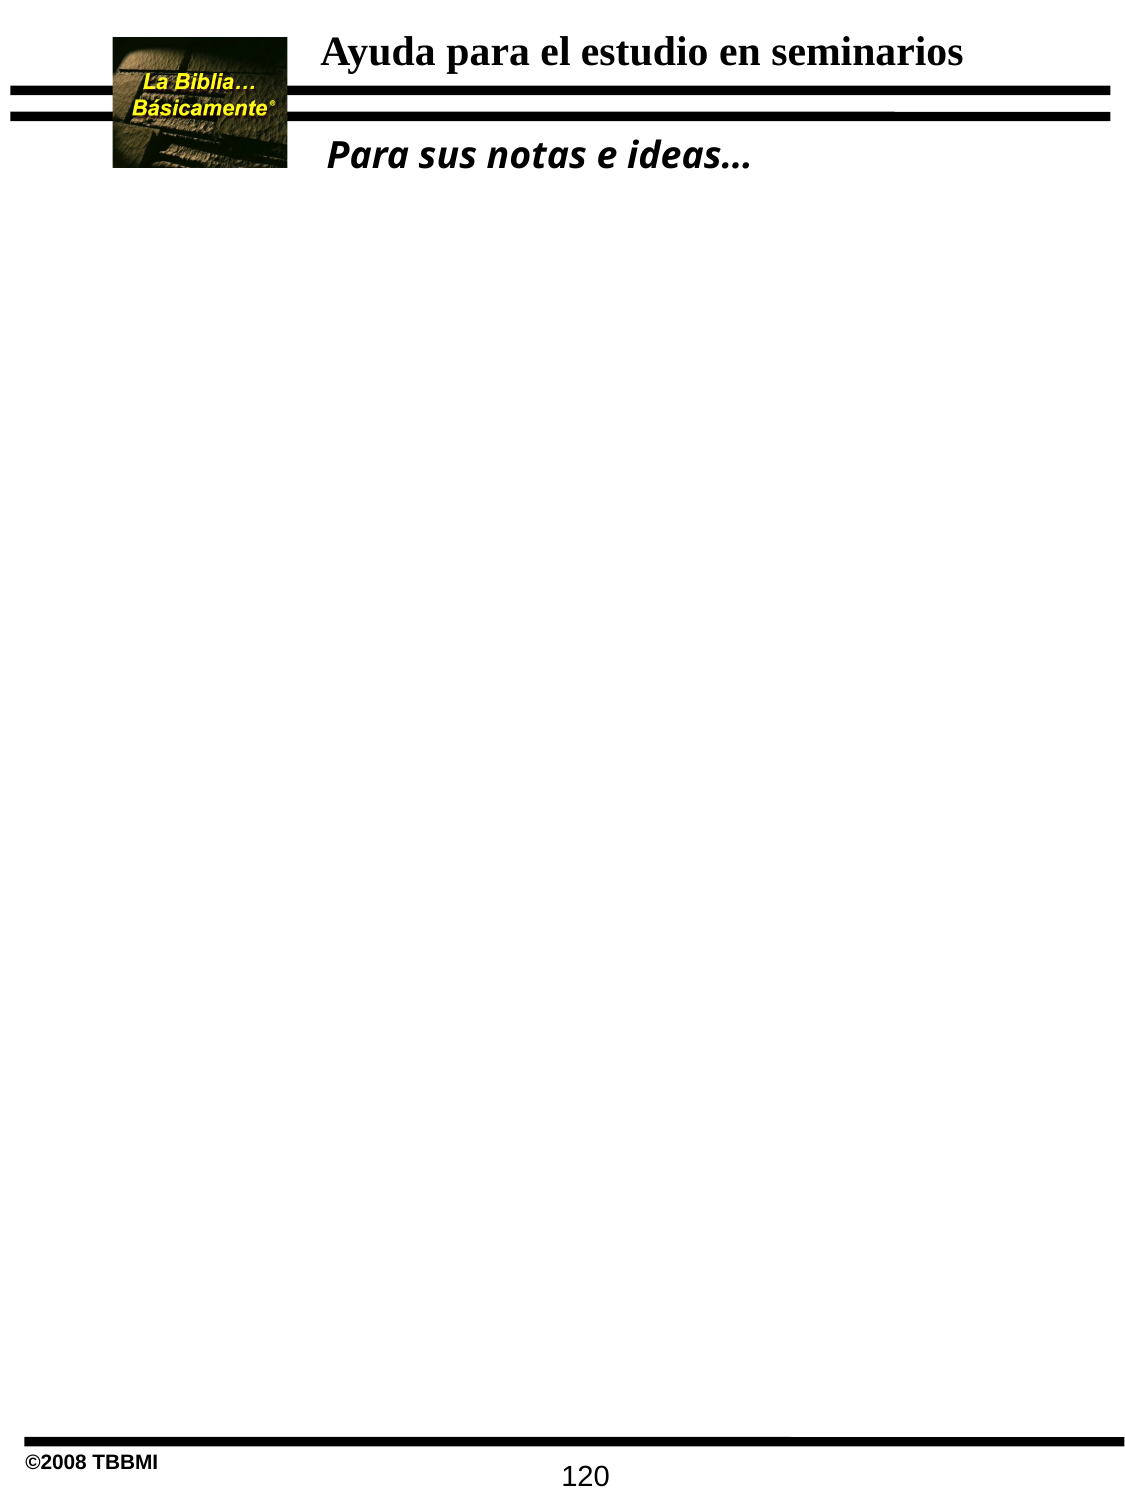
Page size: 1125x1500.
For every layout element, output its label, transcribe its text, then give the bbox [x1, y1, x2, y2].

picture [112, 37, 288, 168]
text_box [305, 15, 1066, 184]
text_box 120 [517, 1449, 654, 1500]
text_box [495, 1447, 631, 1498]
